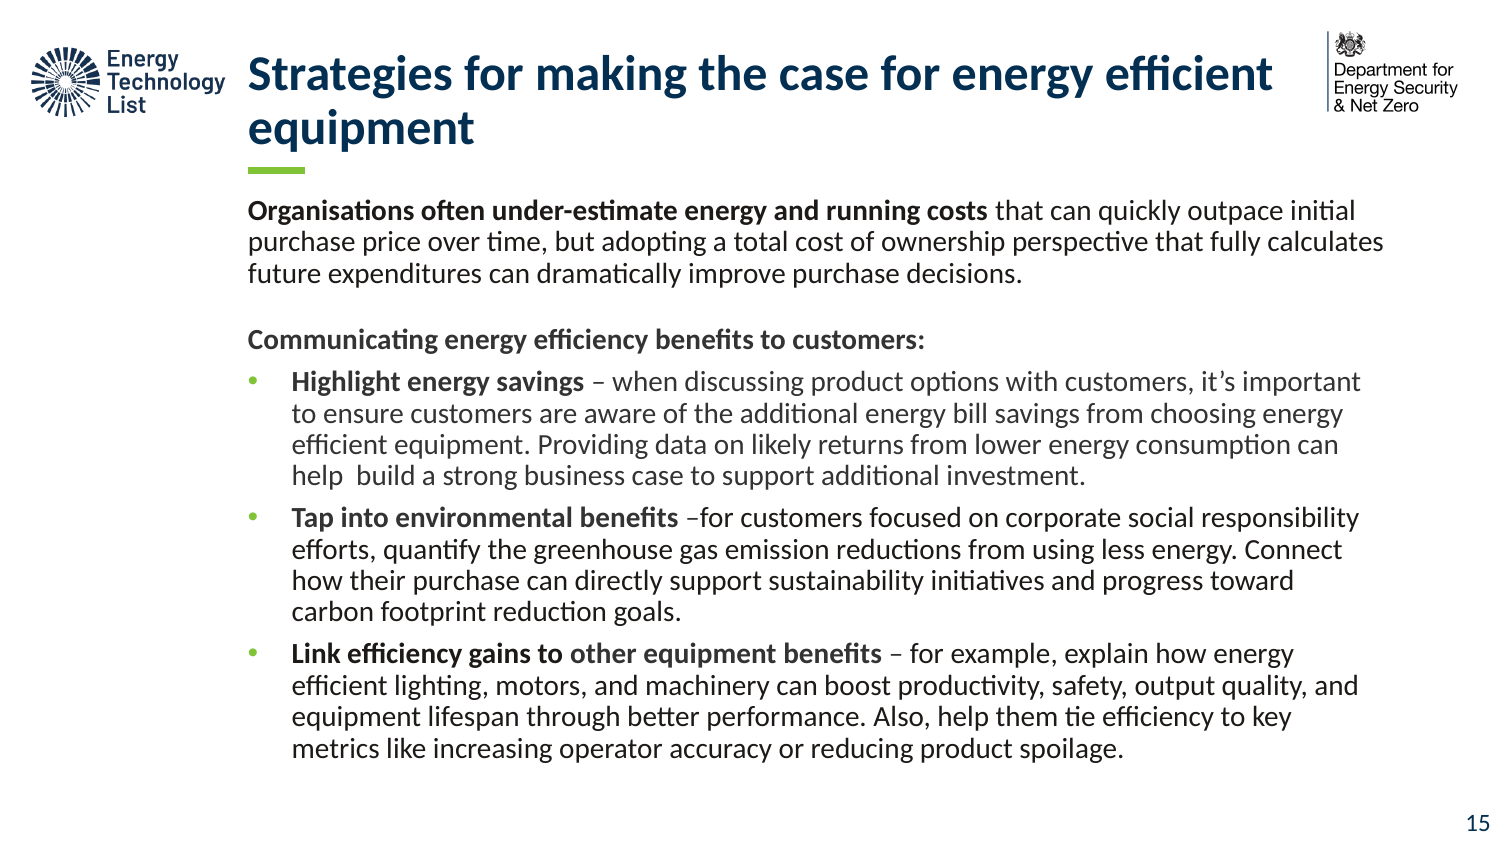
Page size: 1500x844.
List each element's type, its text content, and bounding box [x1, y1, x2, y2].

picture [27, 44, 228, 121]
list Communicating energy efficiency benefits to customers: Highlight energy savings – when discussing product options with customers, it’s important to ensure customers are aware of the additional energy bill savings from choosing energy efficient equipment. Providing data on likely returns from lower energy consumption can help build a strong business case to support additional investment. Tap into environmental benefits –for customers focused on corporate social responsibility efforts, quantify the greenhouse gas emission reductions from using less energy. Connect how their purchase can directly support sustainability initiatives and progress toward carbon footprint reduction goals. Link efficiency gains to other equipment benefits – for example, explain how energy efficient lighting, motors, and machinery can boost productivity, safety, output quality, and equipment lifespan through better performance. Also, help them tie efficiency to key metrics like increasing operator accuracy or reducing product spoilage. [247, 296, 1364, 830]
slide_number 14 [1456, 798, 1500, 844]
title Strategies for making the case for energy efficient equipment [247, 49, 1314, 155]
subtitle Organisations often under-estimate energy and running costs that can quickly outpace initial purchase price over time, but adopting a total cost of ownership perspective that fully calculates future expenditures can dramatically improve purchase decisions. [247, 195, 1416, 296]
picture [1327, 31, 1458, 112]
